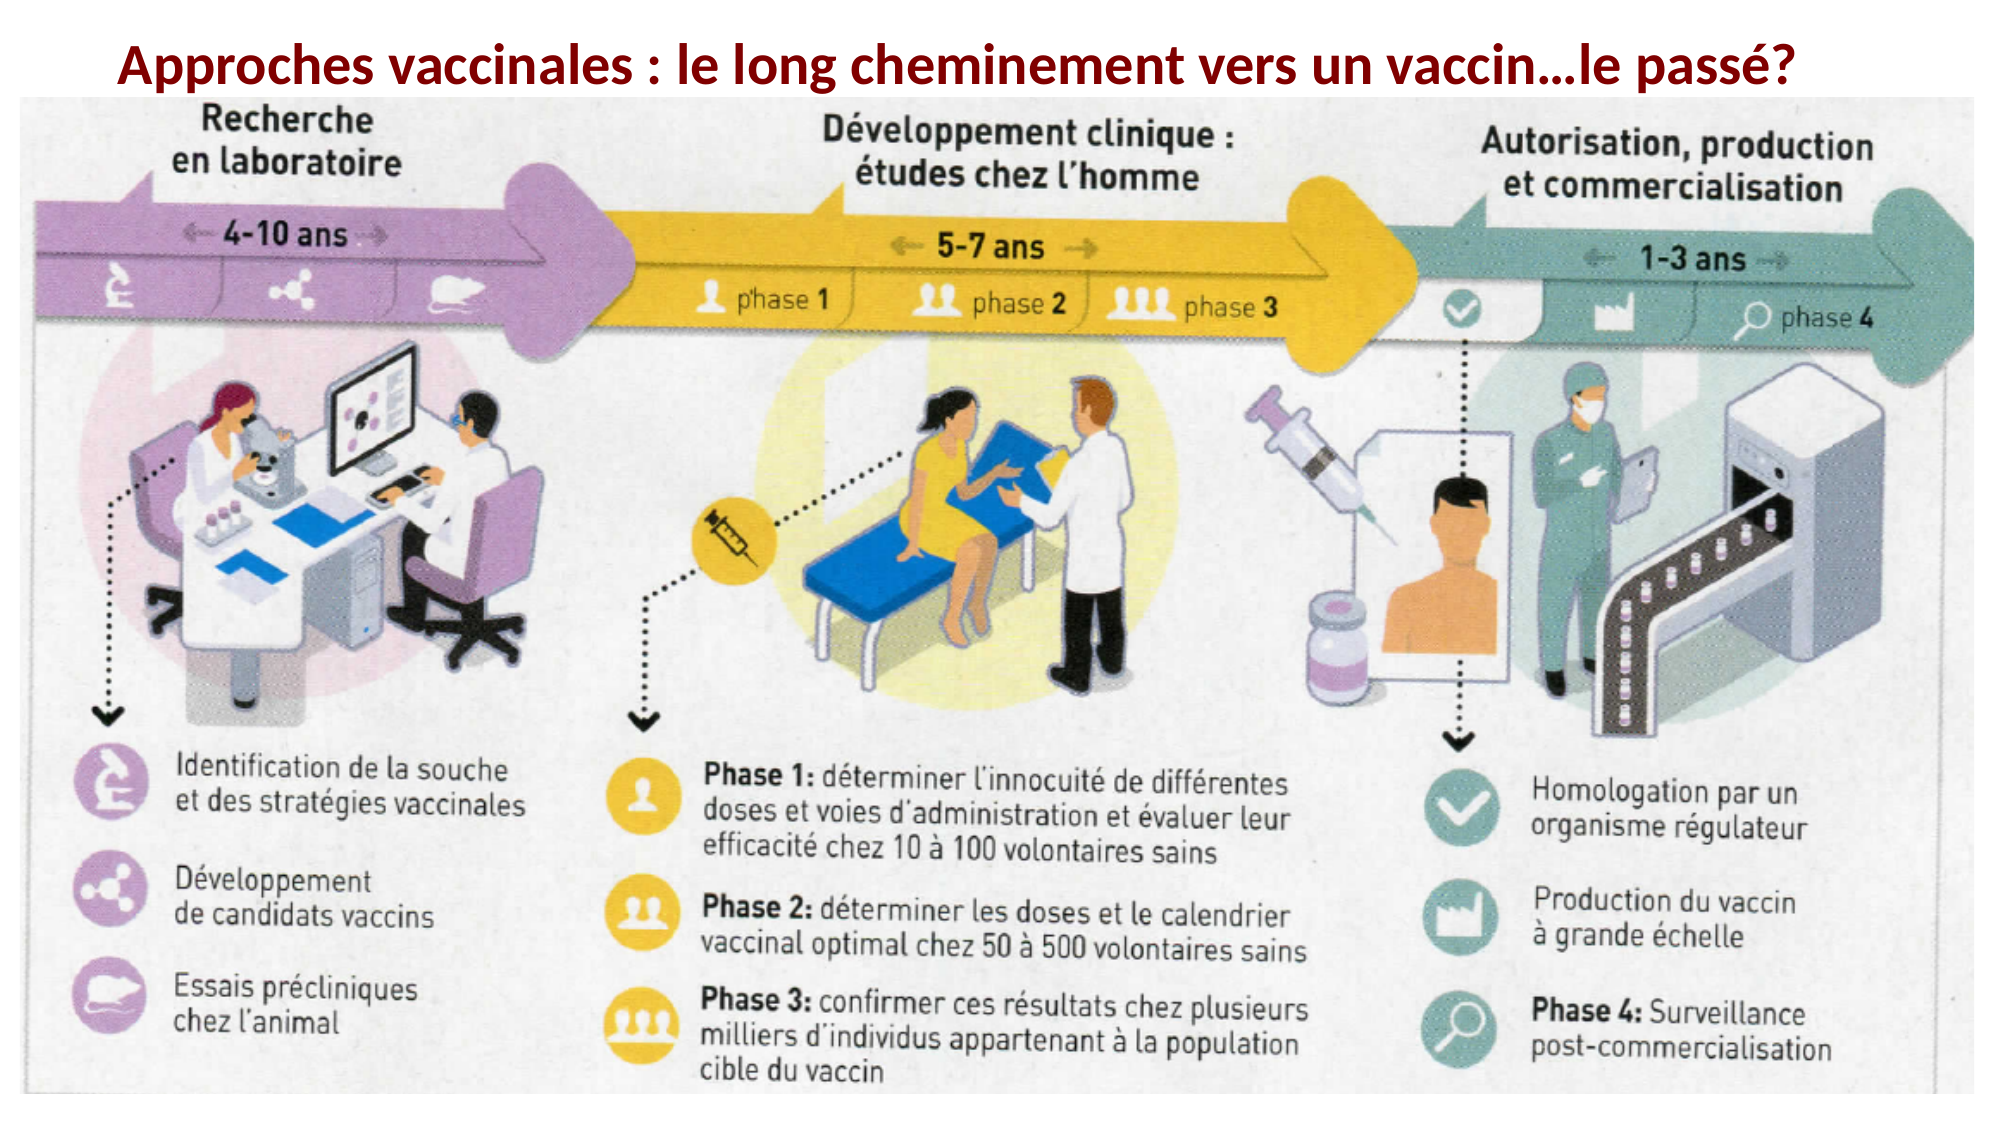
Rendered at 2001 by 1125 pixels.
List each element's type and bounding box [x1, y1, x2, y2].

text_box [19, 19, 1981, 1094]
